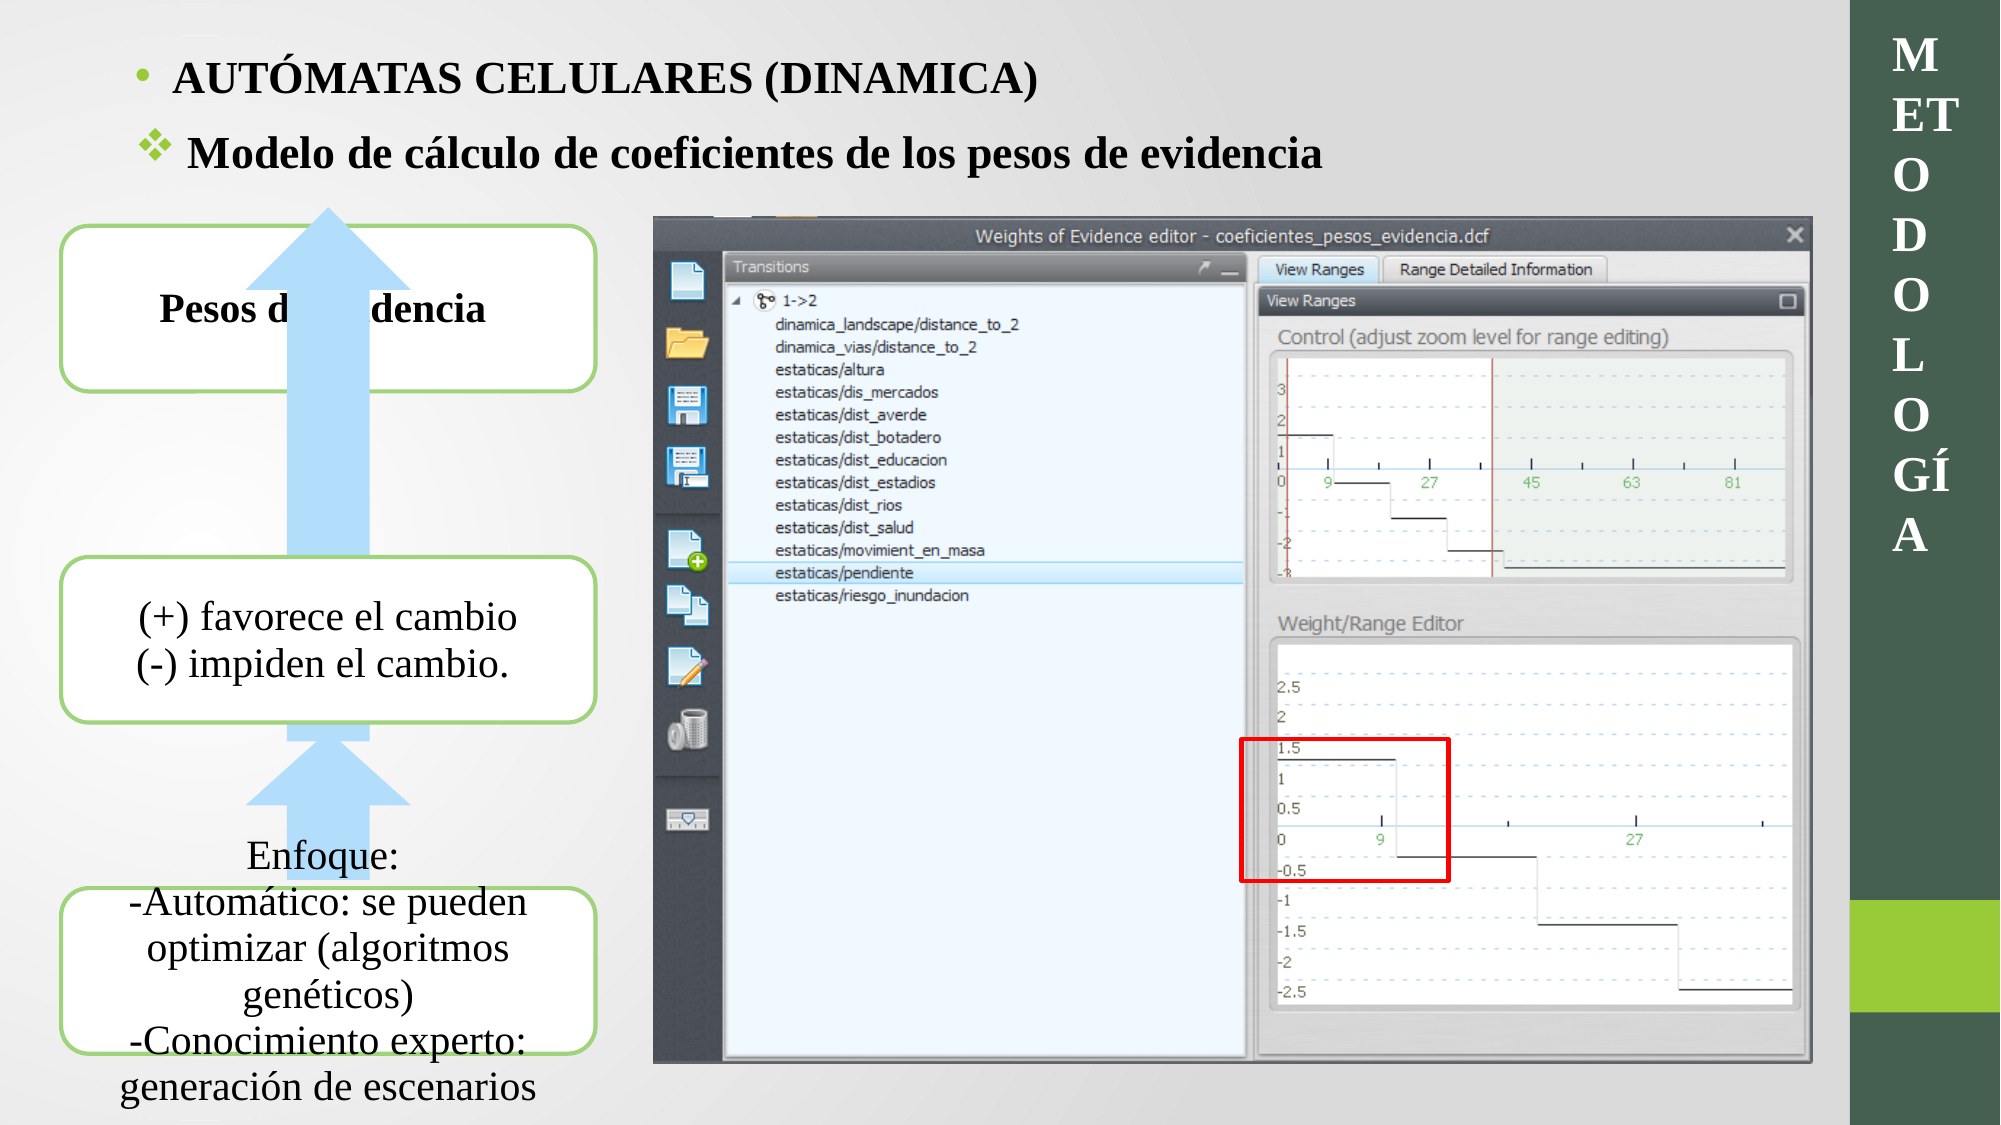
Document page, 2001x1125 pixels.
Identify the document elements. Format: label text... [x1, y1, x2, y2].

text_box AUTÓMATAS CELULARES (DINAMICA) [100, 39, 1106, 122]
picture [653, 215, 1814, 1064]
text_box Modelo de cálculo de coeficientes de los pesos de evidencia [100, 115, 1433, 193]
text_box METODOLOGÍA [1878, 14, 1974, 570]
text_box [60, 225, 596, 1055]
